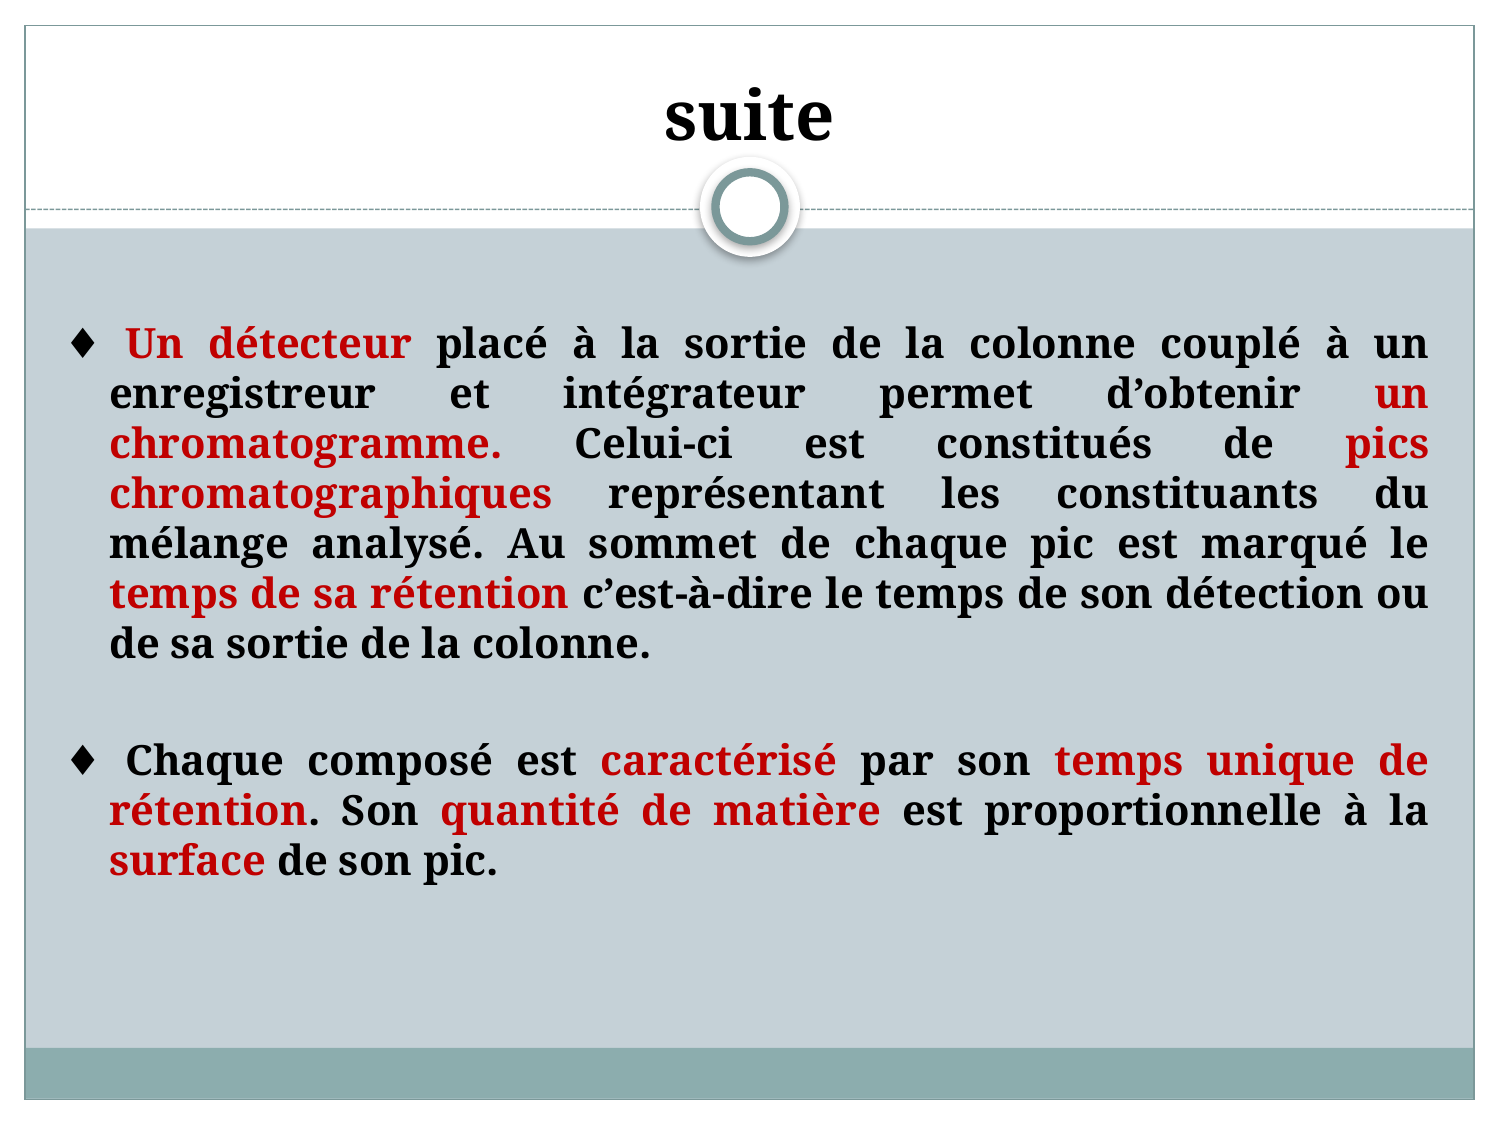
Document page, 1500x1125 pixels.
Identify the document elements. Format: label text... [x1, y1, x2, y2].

title suite [49, 37, 1450, 162]
list ♦ Un détecteur placé à la sortie de la colonne couplé à un enregistreur et intégrateur permet d’obtenir un chromatogramme. Celui-ci est constitués de pics chromatographiques représentant les constituants du mélange analysé. Au sommet de chaque pic est marqué le temps de sa rétention c’est-à-dire le temps de son détection ou de sa sortie de la colonne. ♦ Chaque composé est caractérisé par son temps unique de rétention. Son quantité de matière est proportionnelle à la surface de son pic. [49, 250, 1445, 1001]
